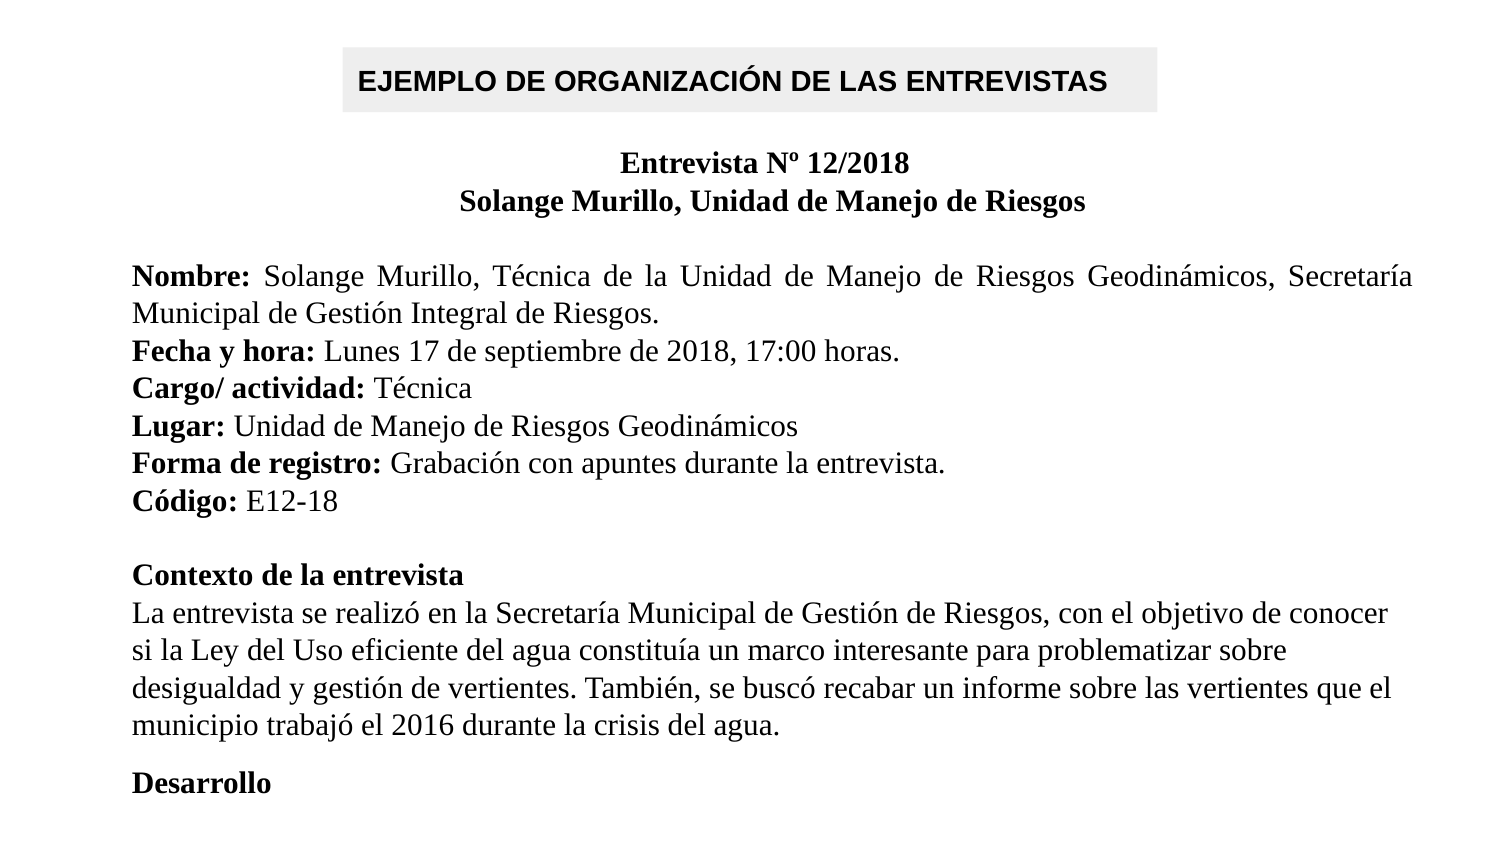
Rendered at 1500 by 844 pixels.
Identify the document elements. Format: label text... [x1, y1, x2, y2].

text_box EJEMPLO DE ORGANIZACIÓN DE LAS ENTREVISTAS [342, 47, 1158, 113]
text_box Entrevista Nº 12/2018 Solange Murillo, Unidad de Manejo de Riesgos Nombre: Solange Murillo, Técnica de la Unidad de Manejo de Riesgos Geodinámicos, Secretaría Municipal de Gestión Integral de Riesgos. Fecha y hora: Lunes 17 de septiembre de 2018, 17:00 horas. Cargo/ actividad: Técnica Lugar: Unidad de Manejo de Riesgos Geodinámicos Forma de registro: Grabación con apuntes durante la entrevista. Código: E12-18 Contexto de la entrevista La entrevista se realizó en la Secretaría Municipal de Gestión de Riesgos, con el objetivo de conocer si la Ley del Uso eficiente del agua constituía un marco interesante para problematizar sobre desigualdad y gestión de vertientes. También, se buscó recabar un informe sobre las vertientes que el municipio trabajó el 2016 durante la crisis del agua. Desarrollo [116, 127, 1430, 844]
